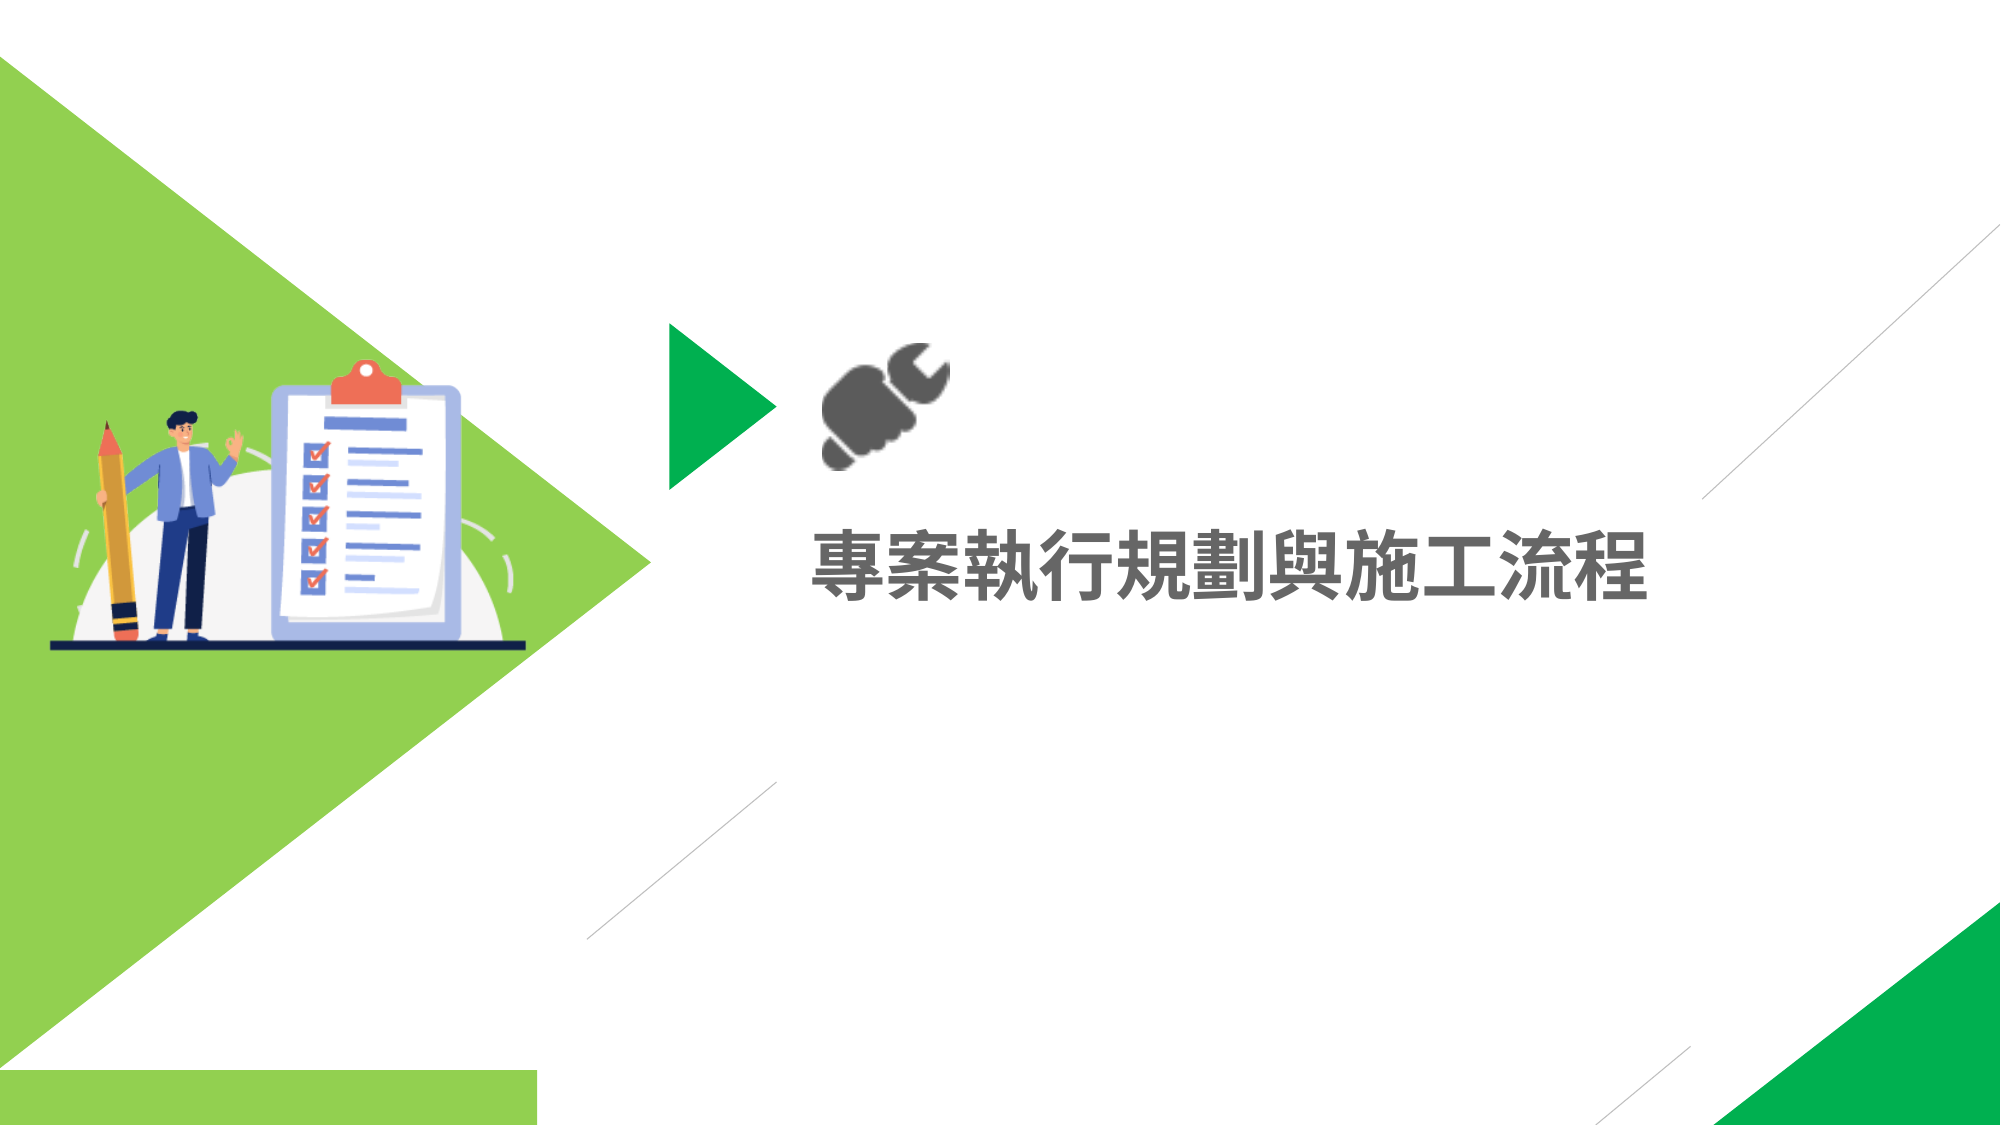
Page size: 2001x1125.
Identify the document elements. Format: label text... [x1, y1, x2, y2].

picture [35, 349, 535, 658]
picture [822, 343, 950, 471]
title 專案執行規劃與施工流程 [794, 489, 1703, 630]
